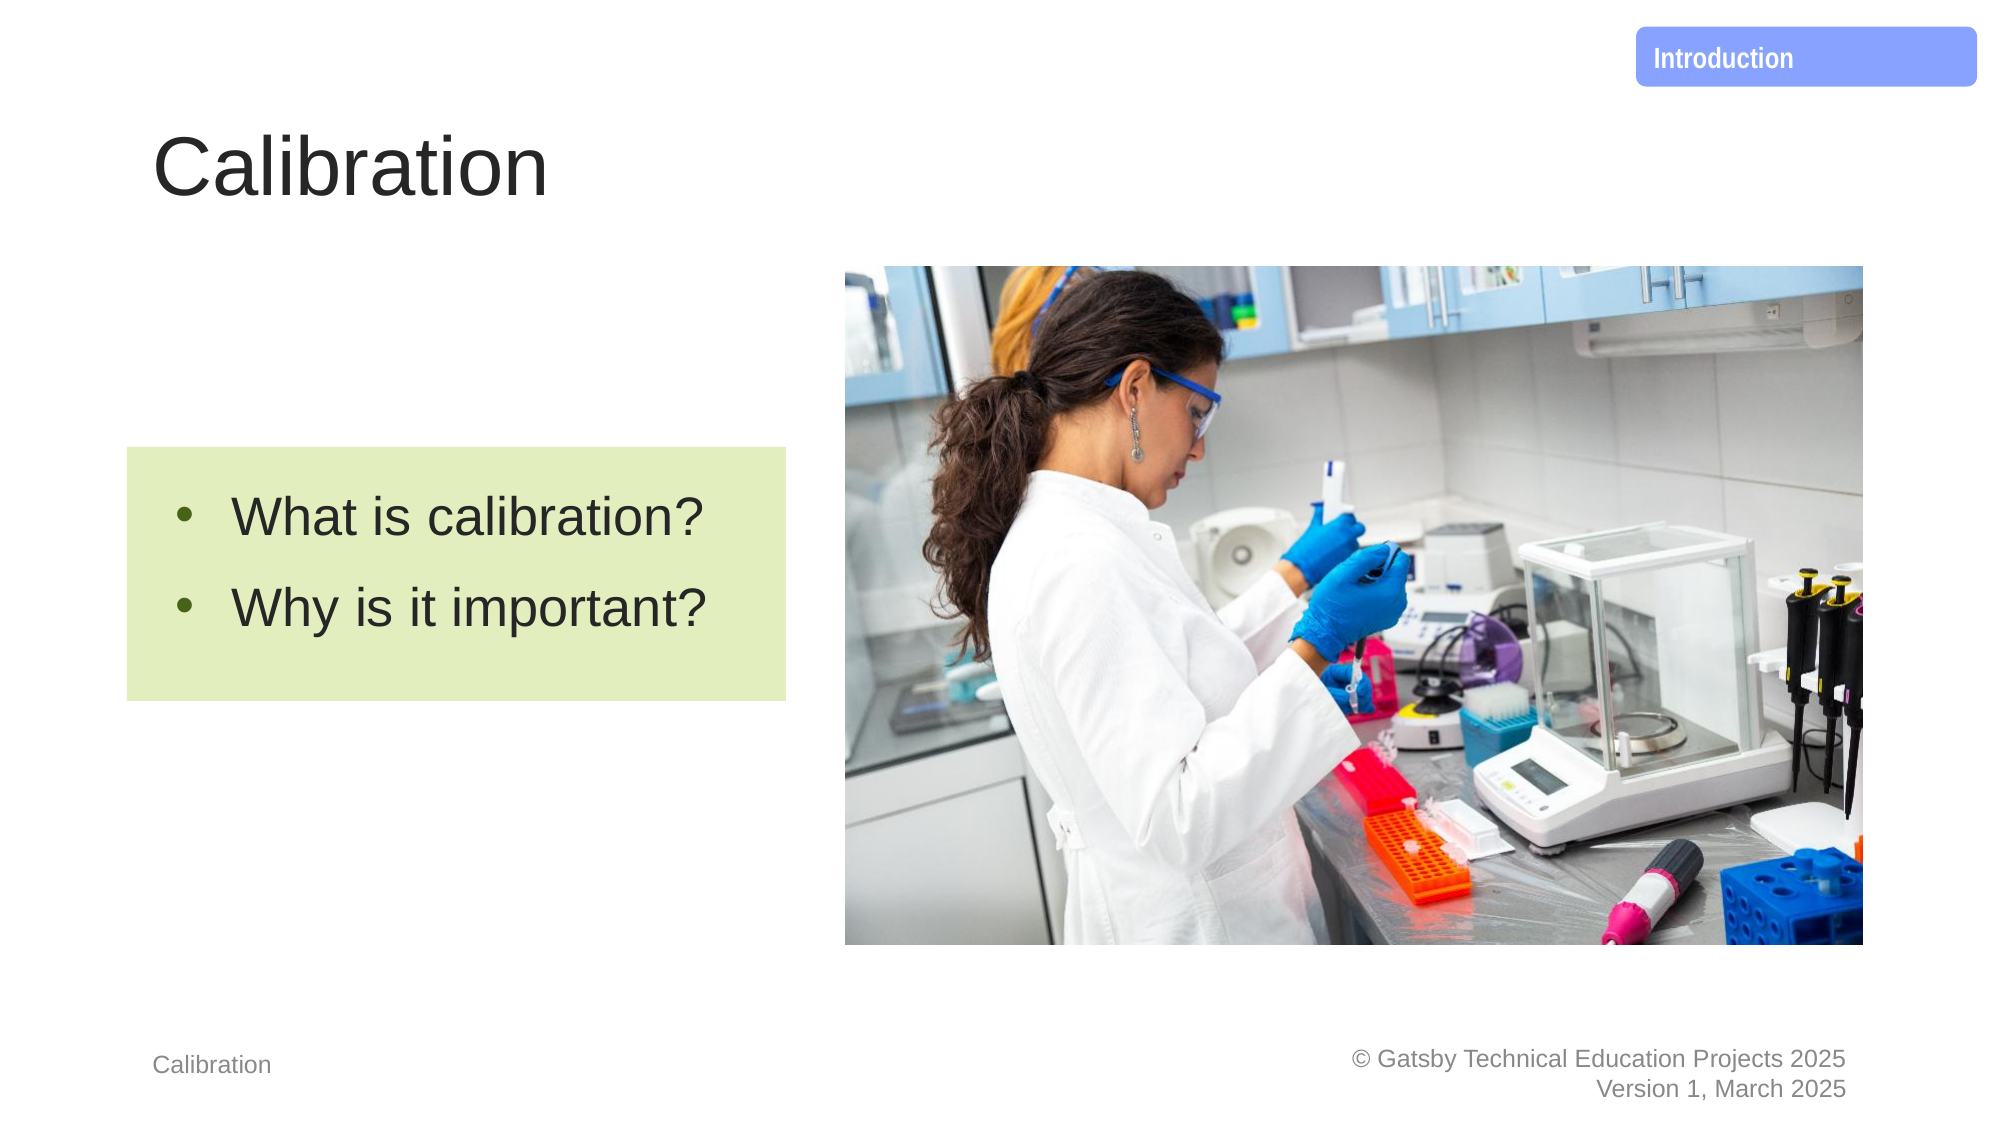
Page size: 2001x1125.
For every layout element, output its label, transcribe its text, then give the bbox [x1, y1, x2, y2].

list Calibration [137, 1042, 829, 1103]
list What is calibration? Why is it important? [126, 446, 786, 701]
text_box Introduction [1636, 26, 1978, 87]
picture [844, 266, 1863, 946]
title Calibration [137, 59, 1863, 278]
